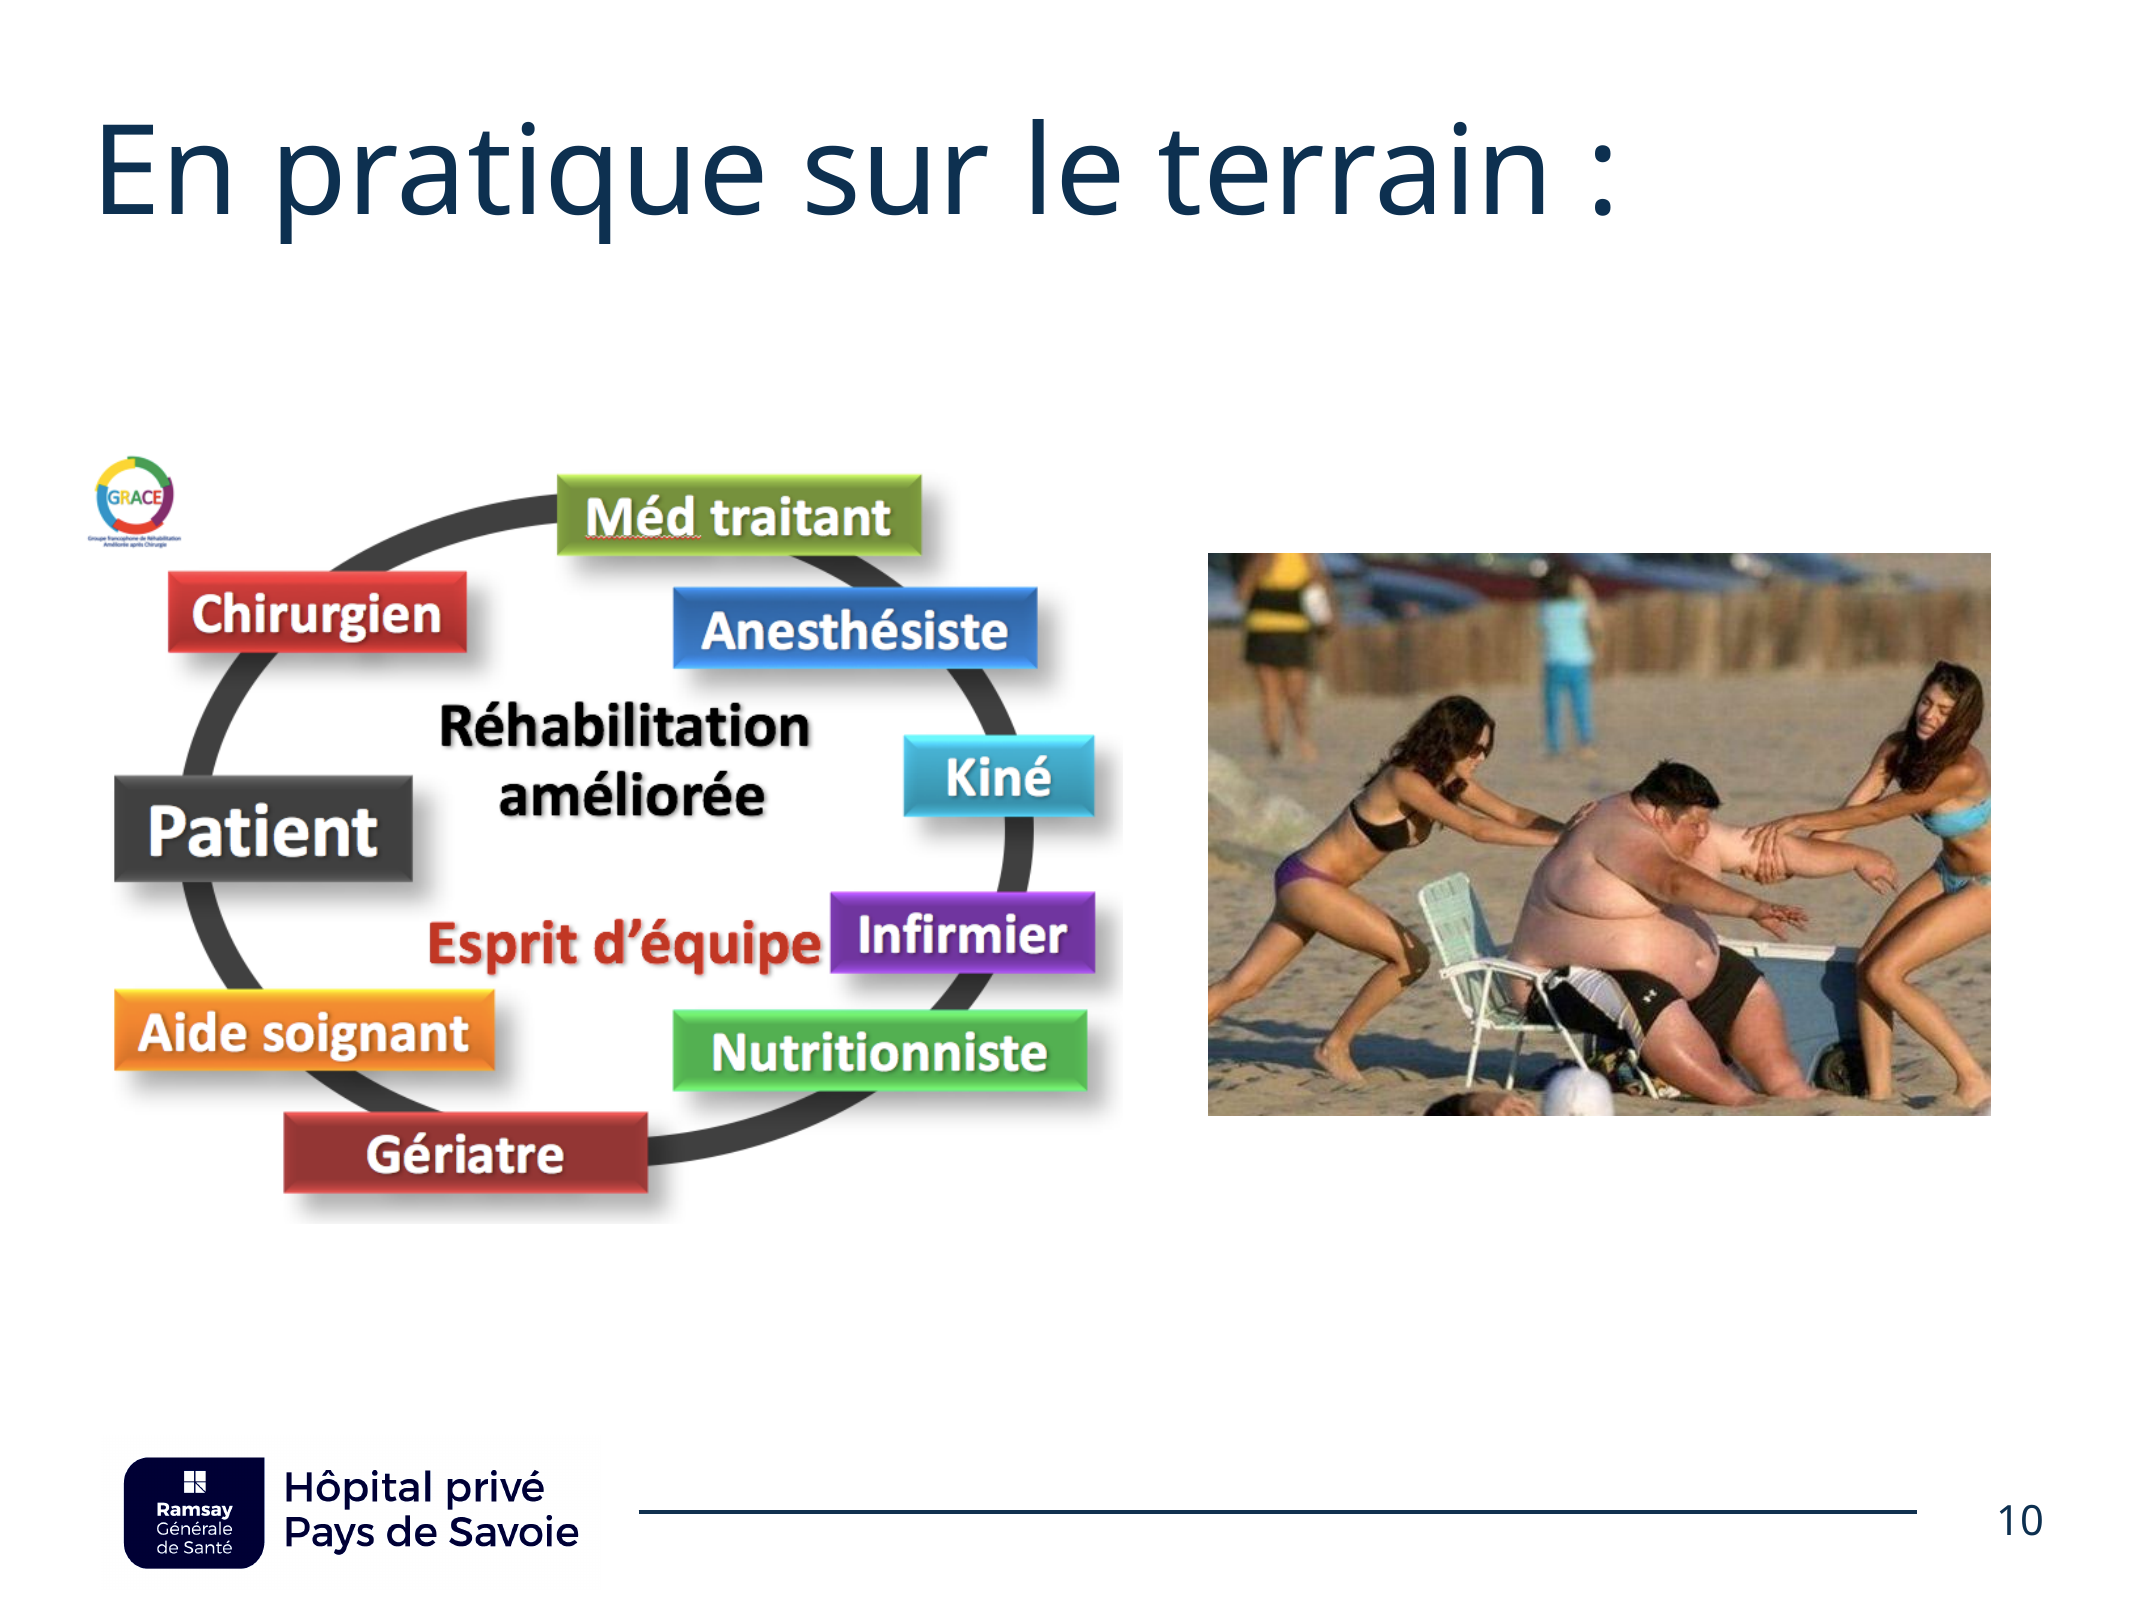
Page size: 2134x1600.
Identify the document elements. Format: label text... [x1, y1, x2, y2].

title En pratique sur le terrain : [82, 80, 2051, 255]
picture [1208, 552, 1991, 1117]
slide_number 10 [1965, 1484, 2054, 1554]
picture [101, 1435, 601, 1590]
picture [83, 444, 1124, 1225]
